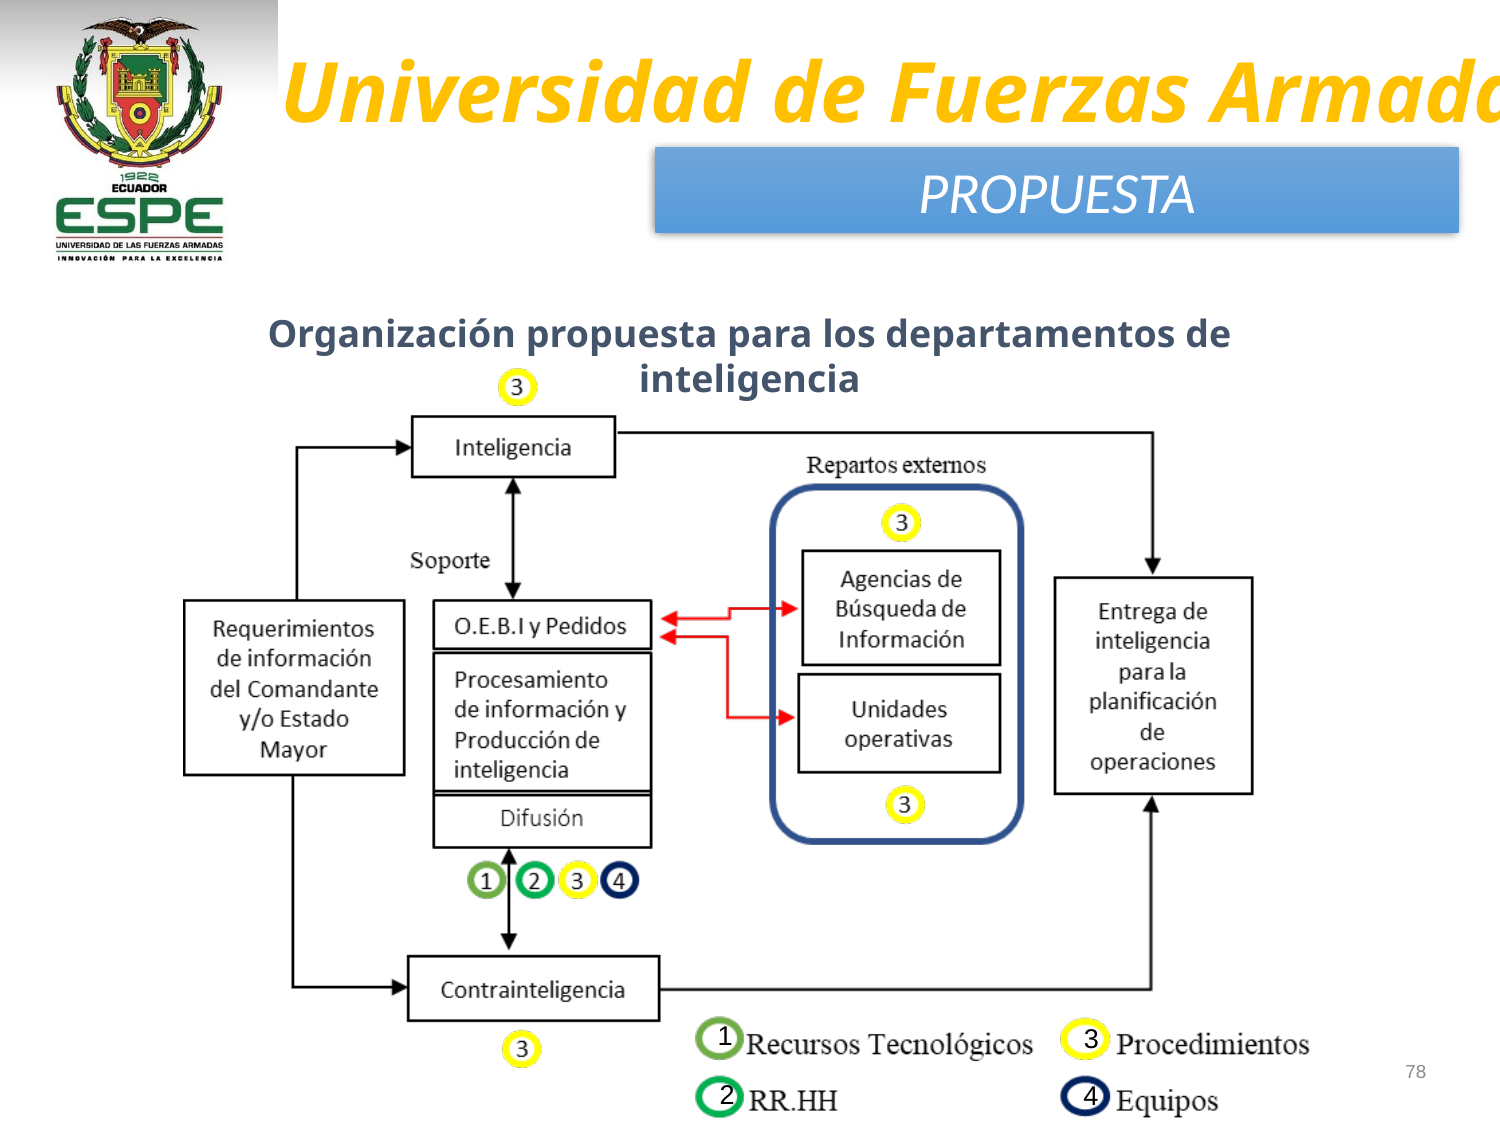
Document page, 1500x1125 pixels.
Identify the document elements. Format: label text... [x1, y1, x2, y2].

text_box Organización propuesta para los departamentos de inteligencia [188, 302, 1311, 363]
picture [182, 363, 1341, 1125]
slide_number 78 [1387, 1056, 1445, 1086]
text_box PROPUESTA [655, 147, 1459, 233]
picture [0, 0, 278, 278]
